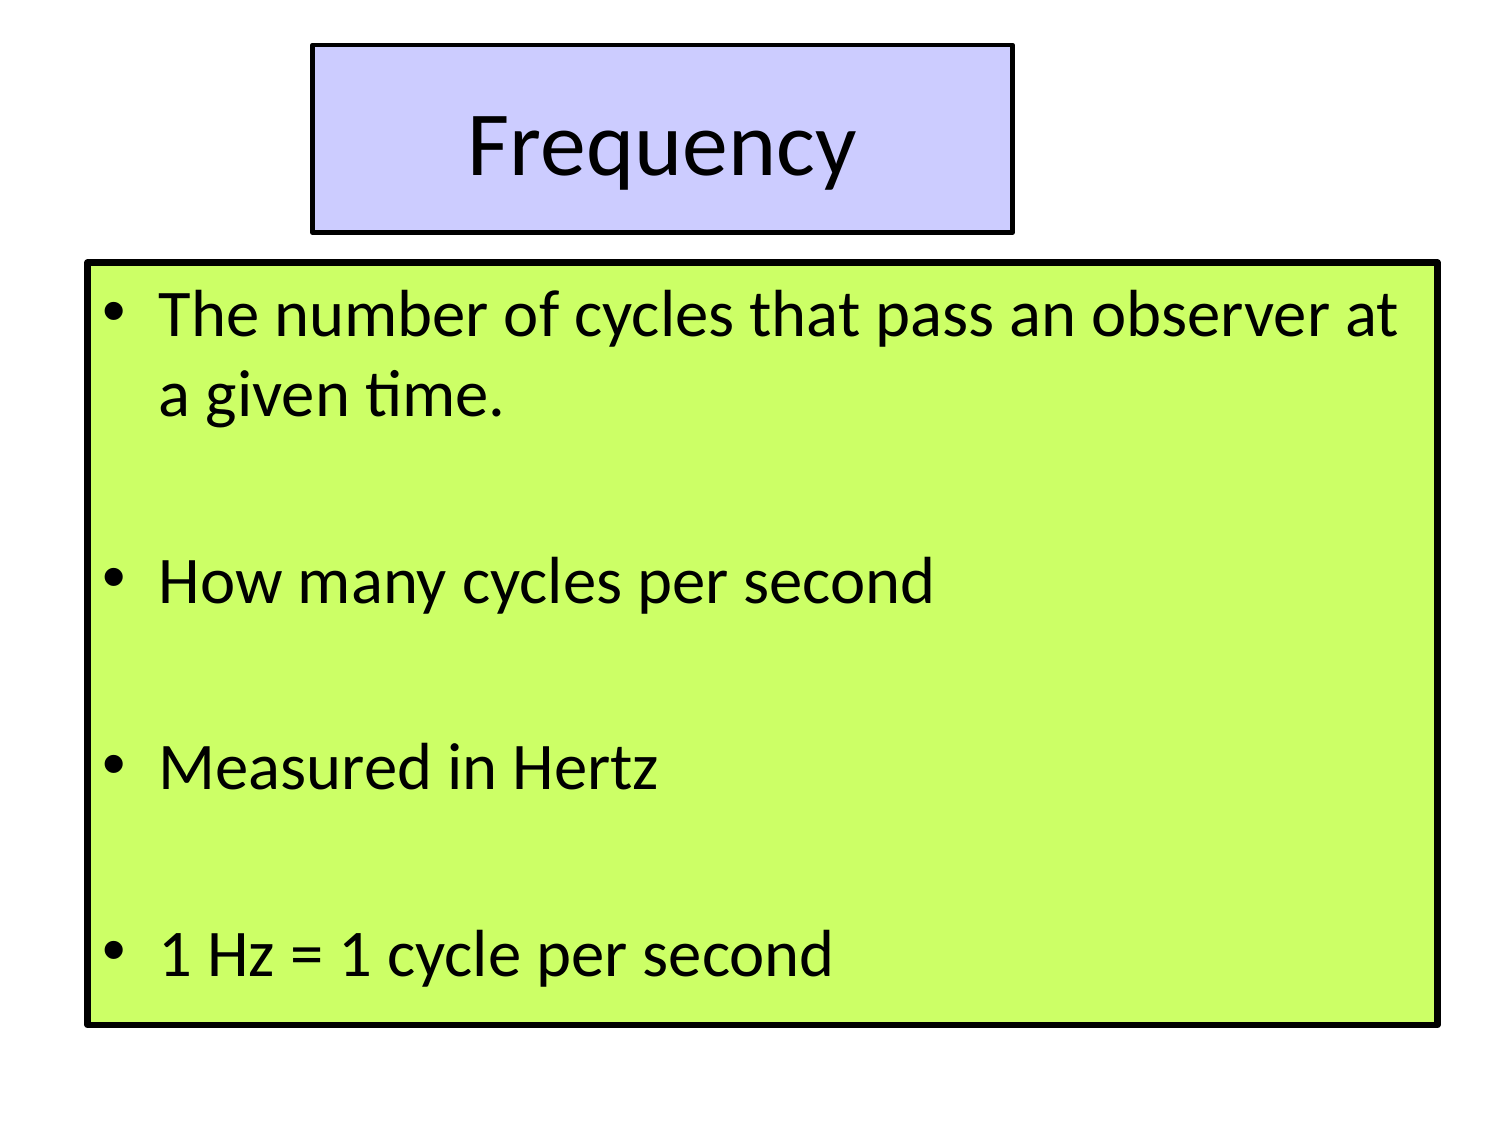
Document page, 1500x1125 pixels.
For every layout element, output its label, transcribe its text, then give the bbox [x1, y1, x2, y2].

title Frequency [312, 45, 1013, 233]
list The number of cycles that pass an observer at a given time. How many cycles per second Measured in Hertz 1 Hz = 1 cycle per second [87, 262, 1438, 1025]
